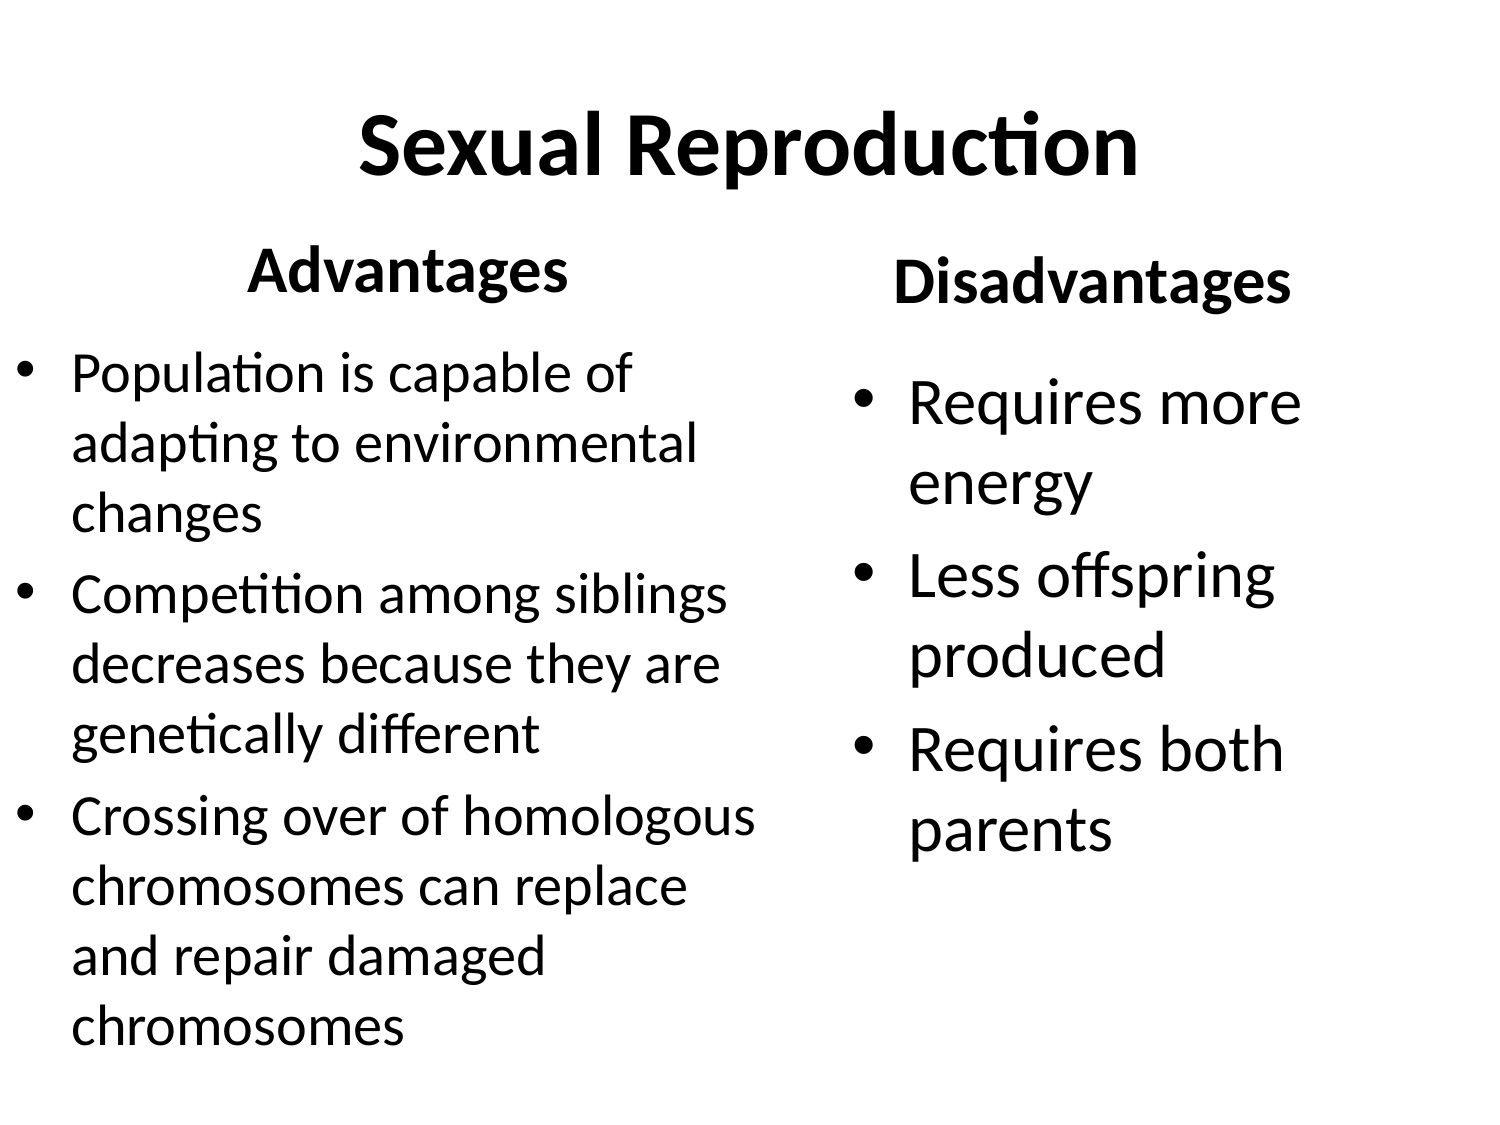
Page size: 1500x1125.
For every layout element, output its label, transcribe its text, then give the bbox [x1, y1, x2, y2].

title Sexual Reproduction [75, 45, 1425, 233]
list Population is capable of adapting to environmental changes Competition among siblings decreases because they are genetically different Crossing over of homologous chromosomes can replace and repair damaged chromosomes [0, 326, 798, 975]
list Disadvantages [761, 219, 1425, 325]
list Advantages [76, 208, 740, 313]
list Requires more energy Less offspring produced Requires both parents [836, 349, 1500, 999]
